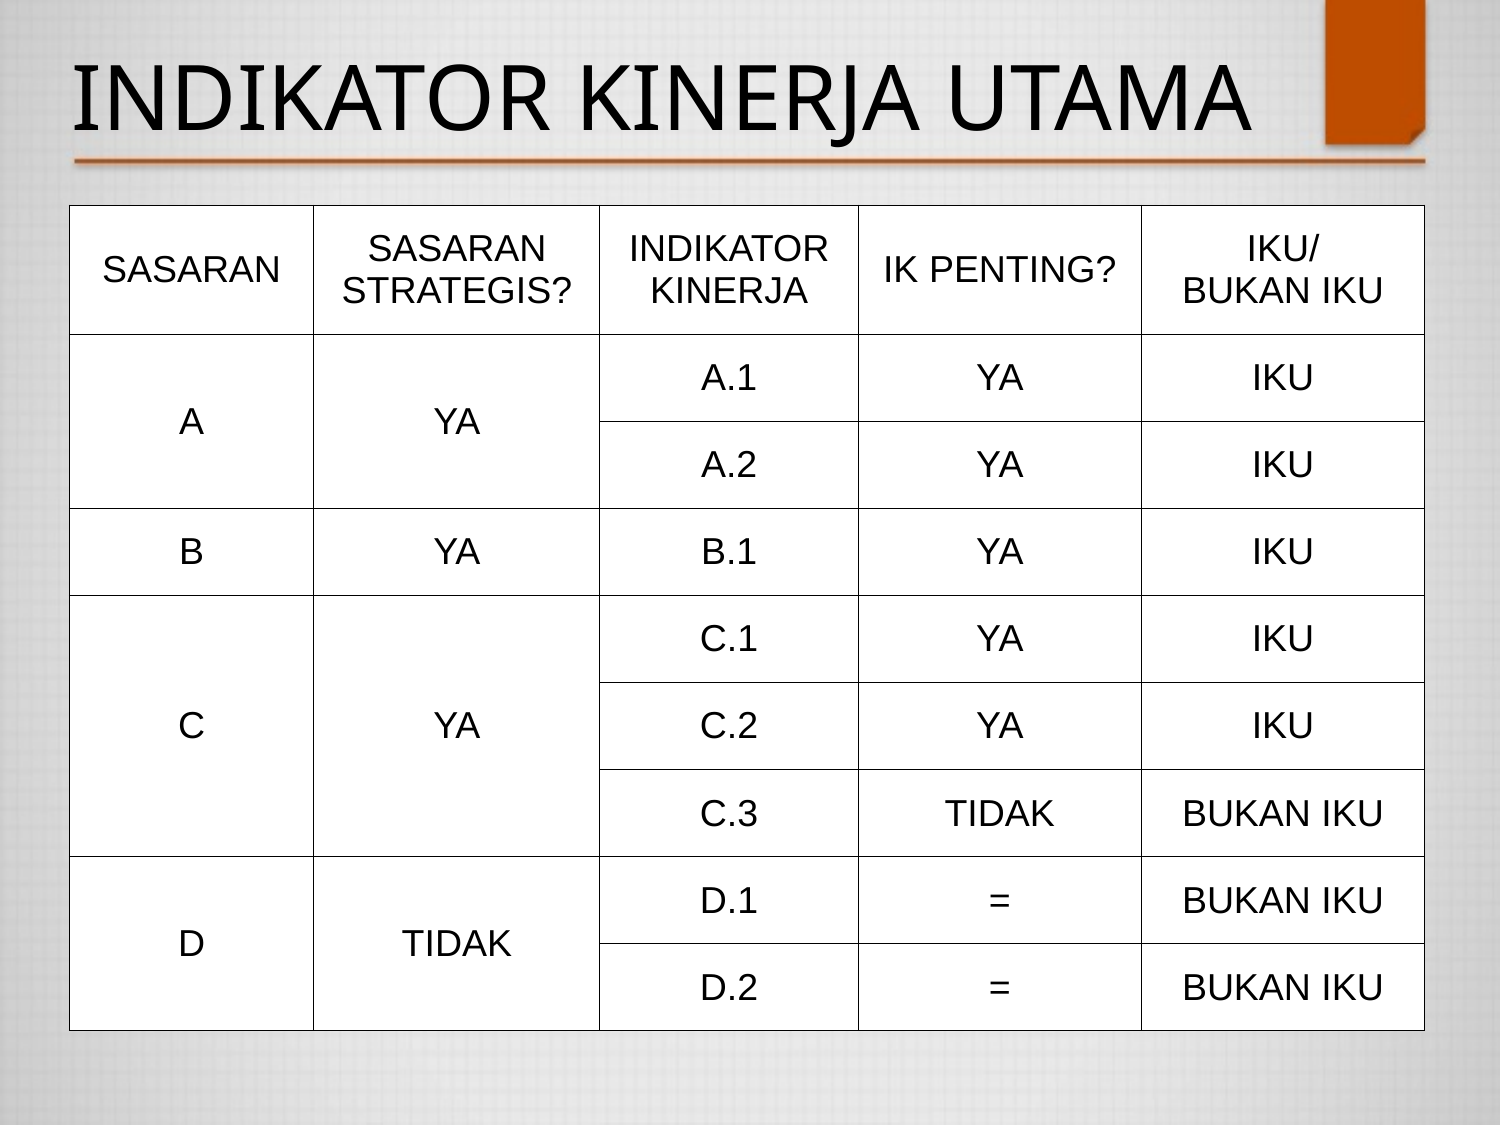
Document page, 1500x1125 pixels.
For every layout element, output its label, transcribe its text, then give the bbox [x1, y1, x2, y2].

table_header IK PENTING? [859, 206, 1141, 334]
table_cell A [70, 335, 313, 508]
table_cell IKU [1142, 509, 1424, 595]
table_cell YA [314, 335, 599, 508]
table_cell C.1 [600, 596, 858, 682]
table_cell B.1 [600, 509, 858, 595]
text_box INDIKATOR KINERJA UTAMA [56, 31, 1407, 156]
table_header IKU/ BUKAN IKU [1142, 206, 1424, 334]
table_cell C.3 [600, 770, 858, 856]
table_cell IKU [1142, 683, 1424, 769]
table_cell = [859, 944, 1141, 1030]
table_cell YA [859, 509, 1141, 595]
table_cell TIDAK [314, 857, 599, 1030]
table_header INDIKATOR KINERJA [600, 206, 858, 334]
table_cell YA [859, 335, 1141, 421]
table_header SASARAN [70, 206, 313, 334]
table_cell BUKAN IKU [1142, 857, 1424, 943]
table_cell BUKAN IKU [1142, 770, 1424, 856]
table_cell TIDAK [859, 770, 1141, 856]
table_cell = [859, 857, 1141, 943]
table_cell IKU [1142, 335, 1424, 421]
table_cell IKU [1142, 422, 1424, 508]
table_cell YA [314, 596, 599, 856]
table_cell A.1 [600, 335, 858, 421]
table_header SASARAN STRATEGIS? [314, 206, 599, 334]
table_cell D.1 [600, 857, 858, 943]
table_cell IKU [1142, 596, 1424, 682]
table_cell BUKAN IKU [1142, 944, 1424, 1030]
table_cell YA [859, 422, 1141, 508]
table_cell YA [859, 683, 1141, 769]
table_cell YA [859, 596, 1141, 682]
table_cell B [70, 509, 313, 595]
table_cell D [70, 857, 313, 1030]
table_cell C [70, 596, 313, 856]
table_cell YA [314, 509, 599, 595]
table_cell D.2 [600, 944, 858, 1030]
table_cell A.2 [600, 422, 858, 508]
picture [0, 0, 1500, 1125]
table_cell C.2 [600, 683, 858, 769]
